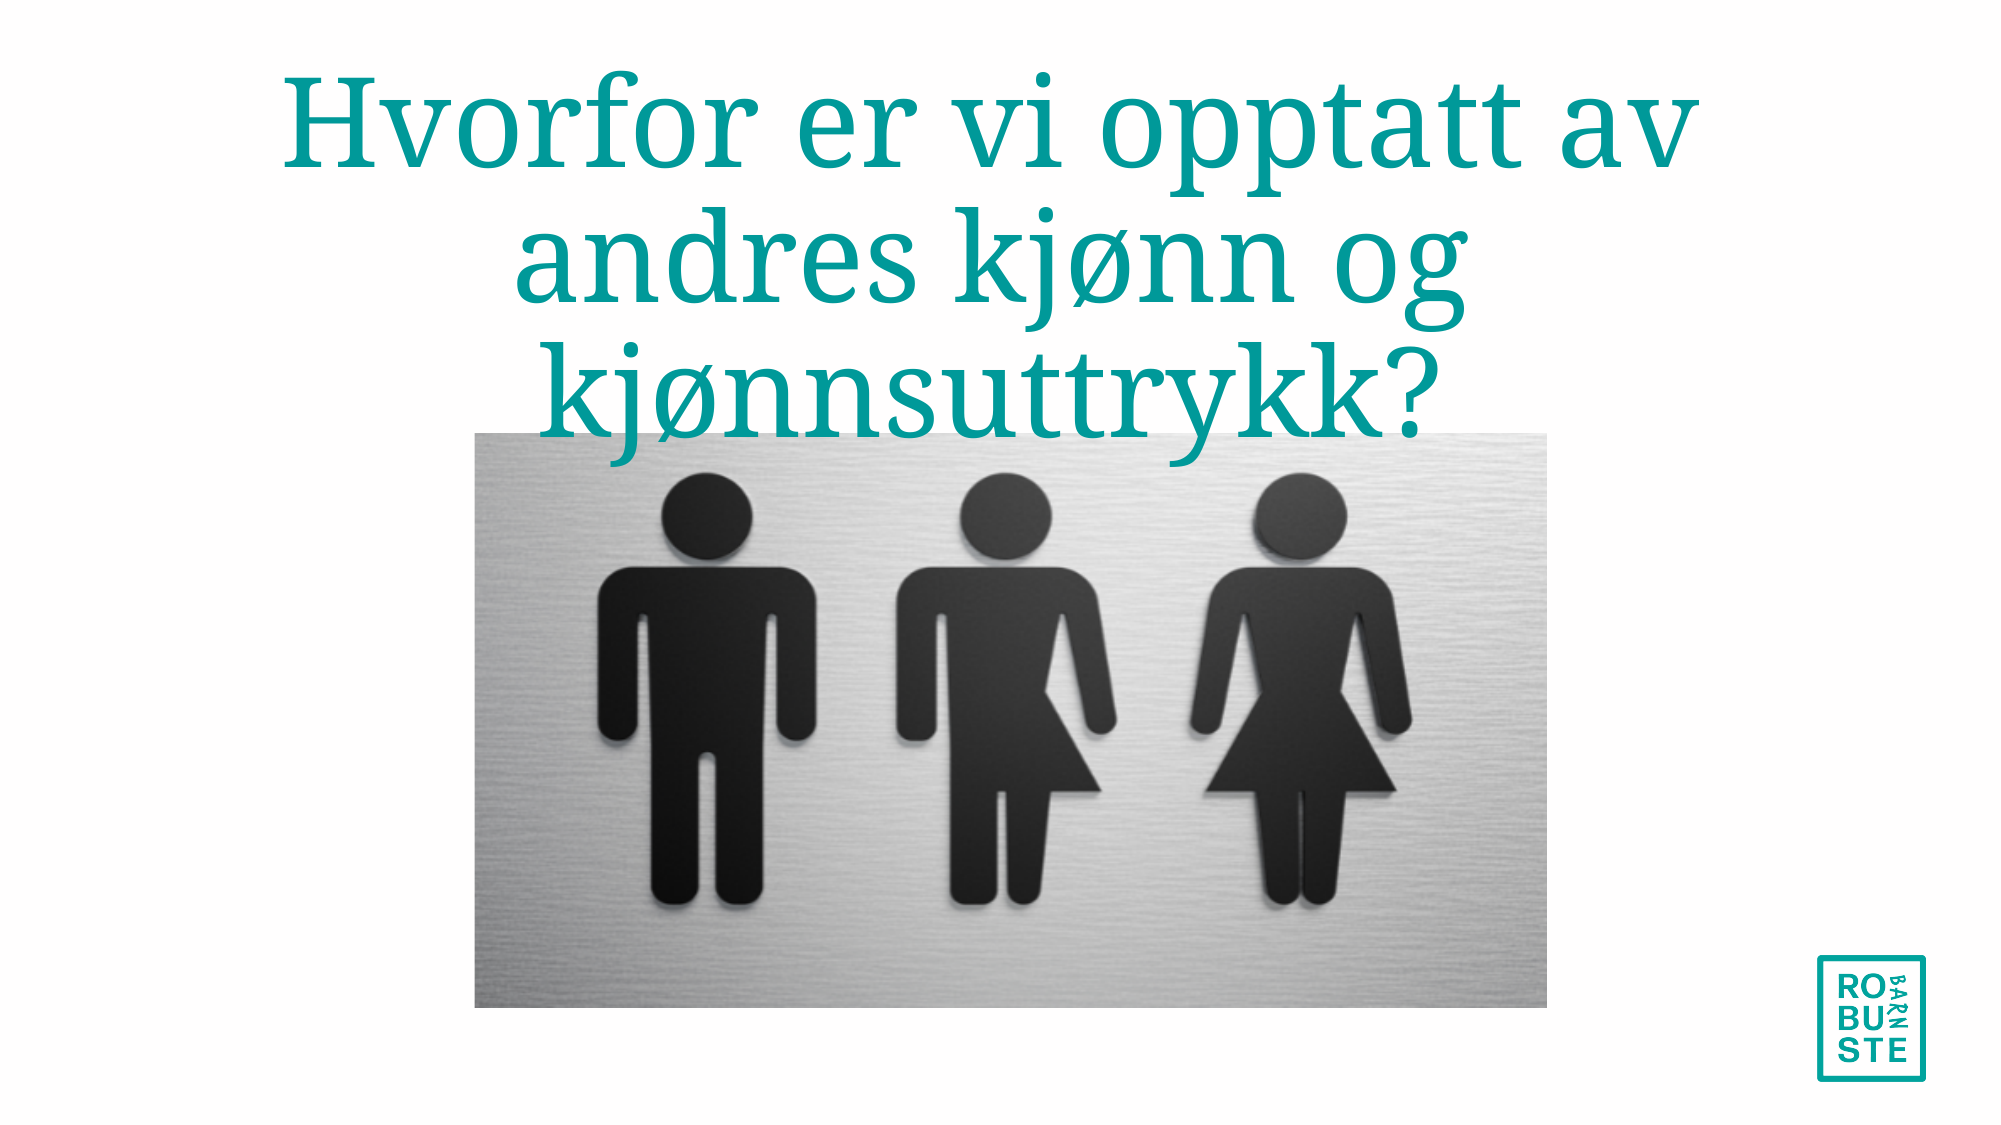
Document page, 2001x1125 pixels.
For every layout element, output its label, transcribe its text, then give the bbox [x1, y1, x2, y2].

picture [474, 433, 1547, 1008]
picture [1817, 955, 1926, 1082]
list Hvorfor er vi opptatt av andres kjønn og kjønnsuttrykk? [80, 52, 1902, 382]
